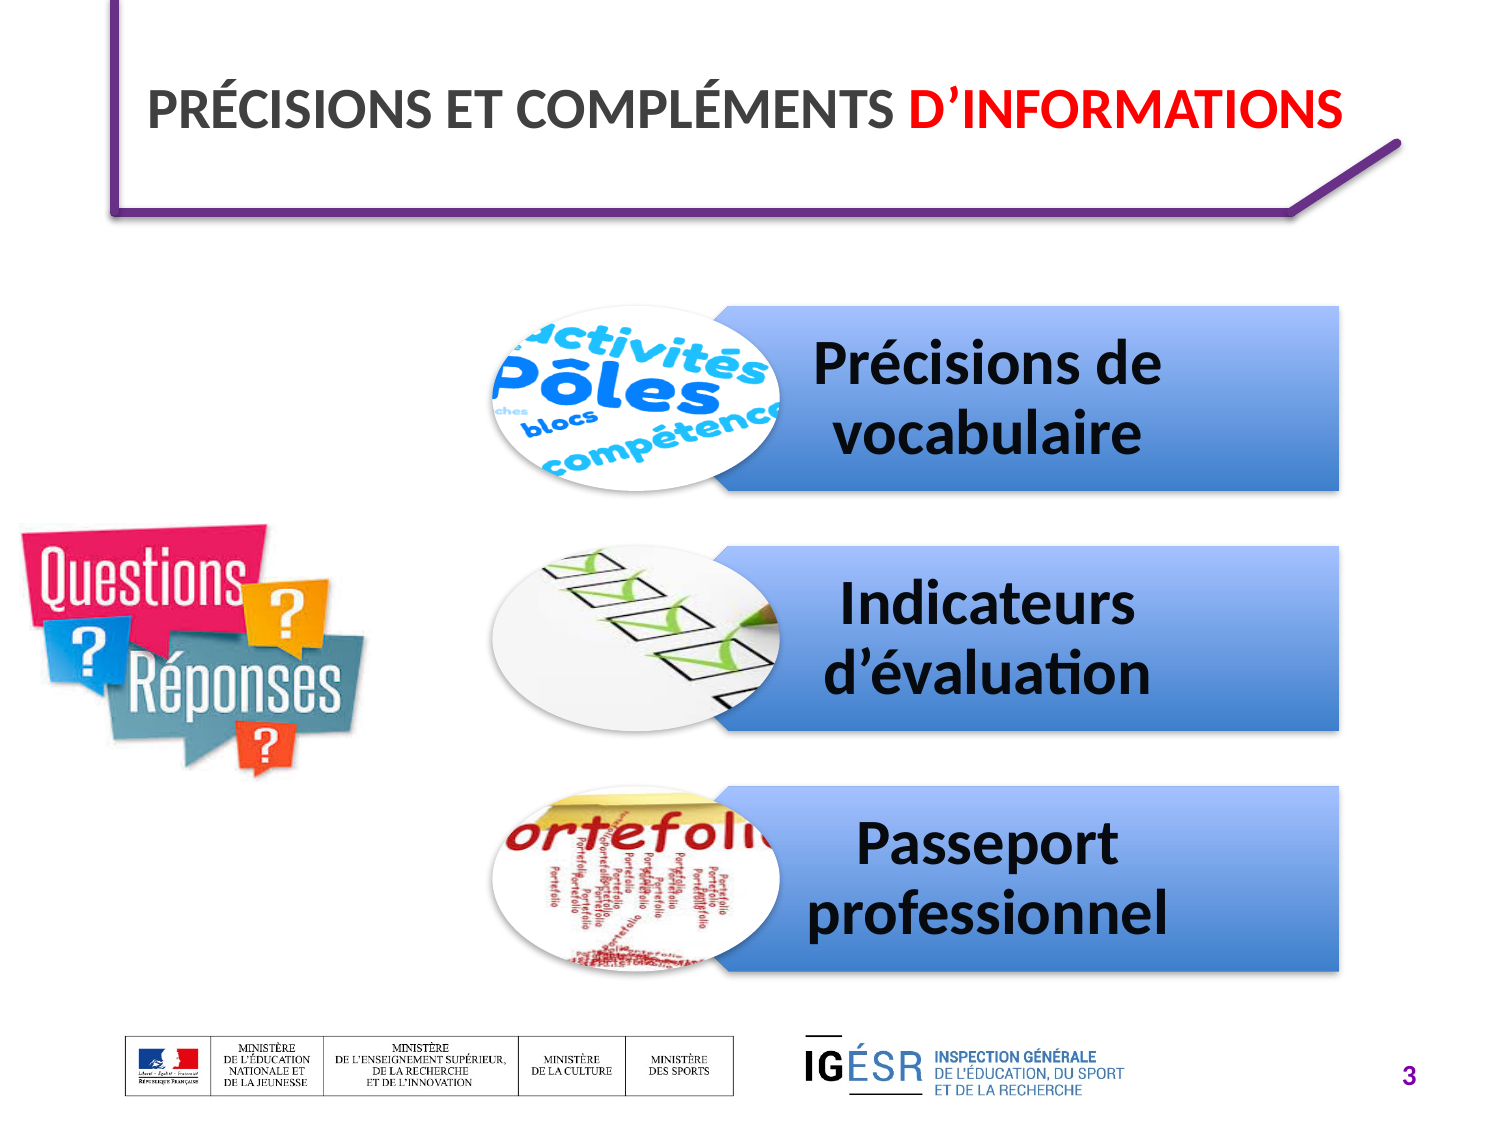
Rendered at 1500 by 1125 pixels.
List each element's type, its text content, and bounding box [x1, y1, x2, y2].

title Précisions et compléments d’informations [132, 0, 1425, 212]
picture [114, 1023, 1142, 1108]
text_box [386, 305, 1445, 973]
slide_number 3 [1387, 1048, 1488, 1109]
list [19, 523, 371, 784]
